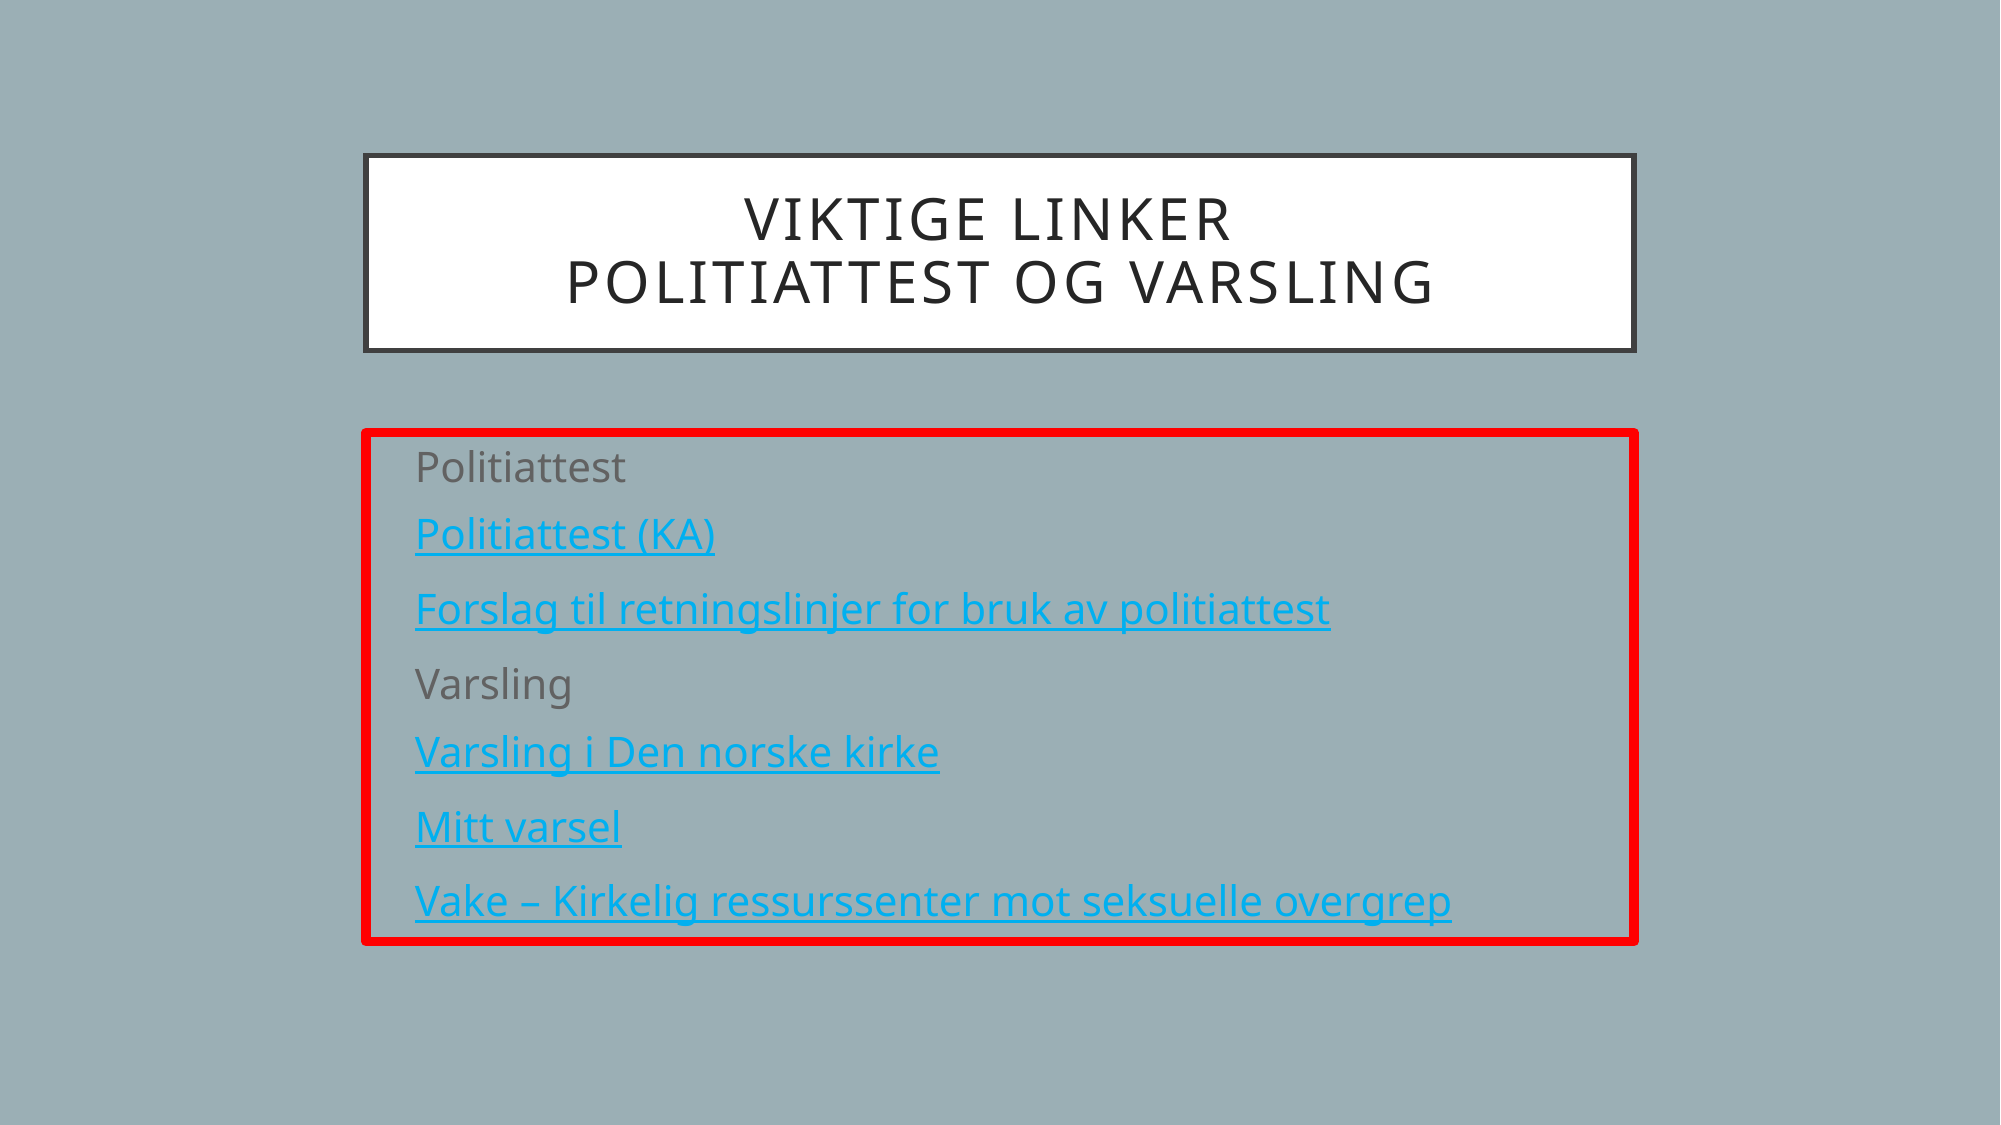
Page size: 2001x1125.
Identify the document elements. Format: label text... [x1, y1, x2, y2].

list Politiattest Politiattest (KA) Forslag til retningslinjer for bruk av politiattest Varsling Varsling i Den norske kirke Mitt varsel Vake – Kirkelig ressurssenter mot seksuelle overgrep [366, 432, 1634, 942]
title Viktige linker Politiattest og varsling [363, 153, 1637, 353]
